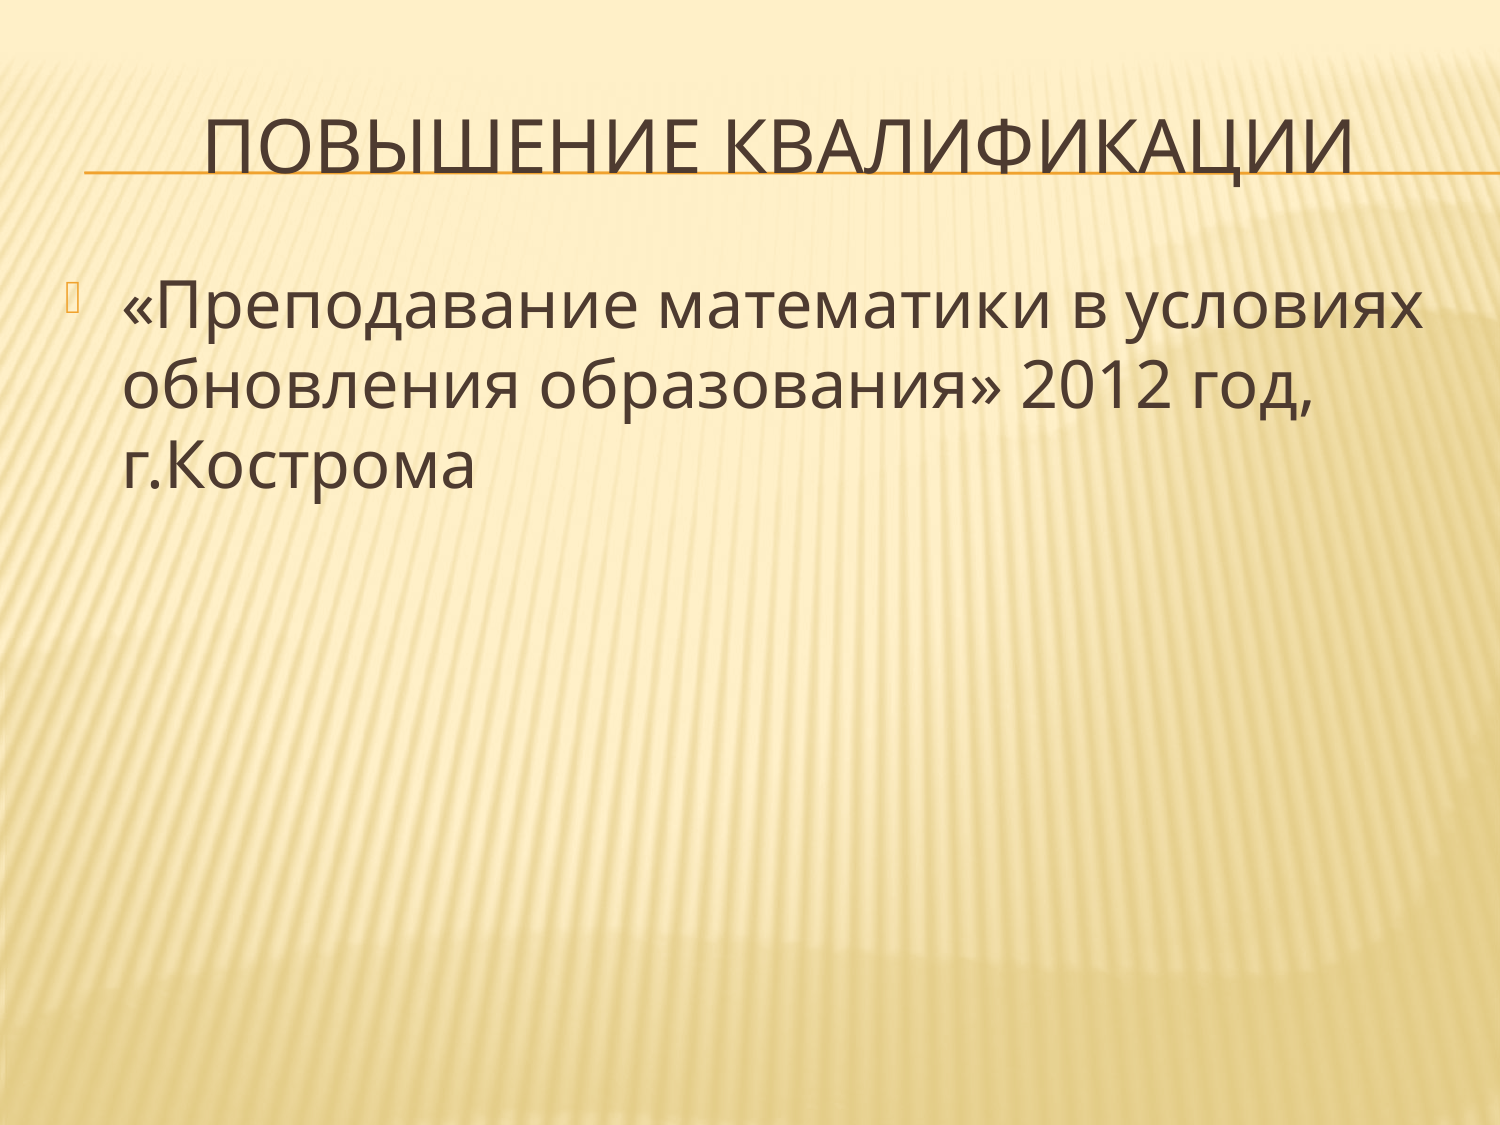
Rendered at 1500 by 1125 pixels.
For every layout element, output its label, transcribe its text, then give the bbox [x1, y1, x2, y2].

list «Преподавание математики в условиях обновления образования» 2012 год, г.Кострома [50, 254, 1475, 998]
title Повышение квалификации [50, 75, 1475, 213]
